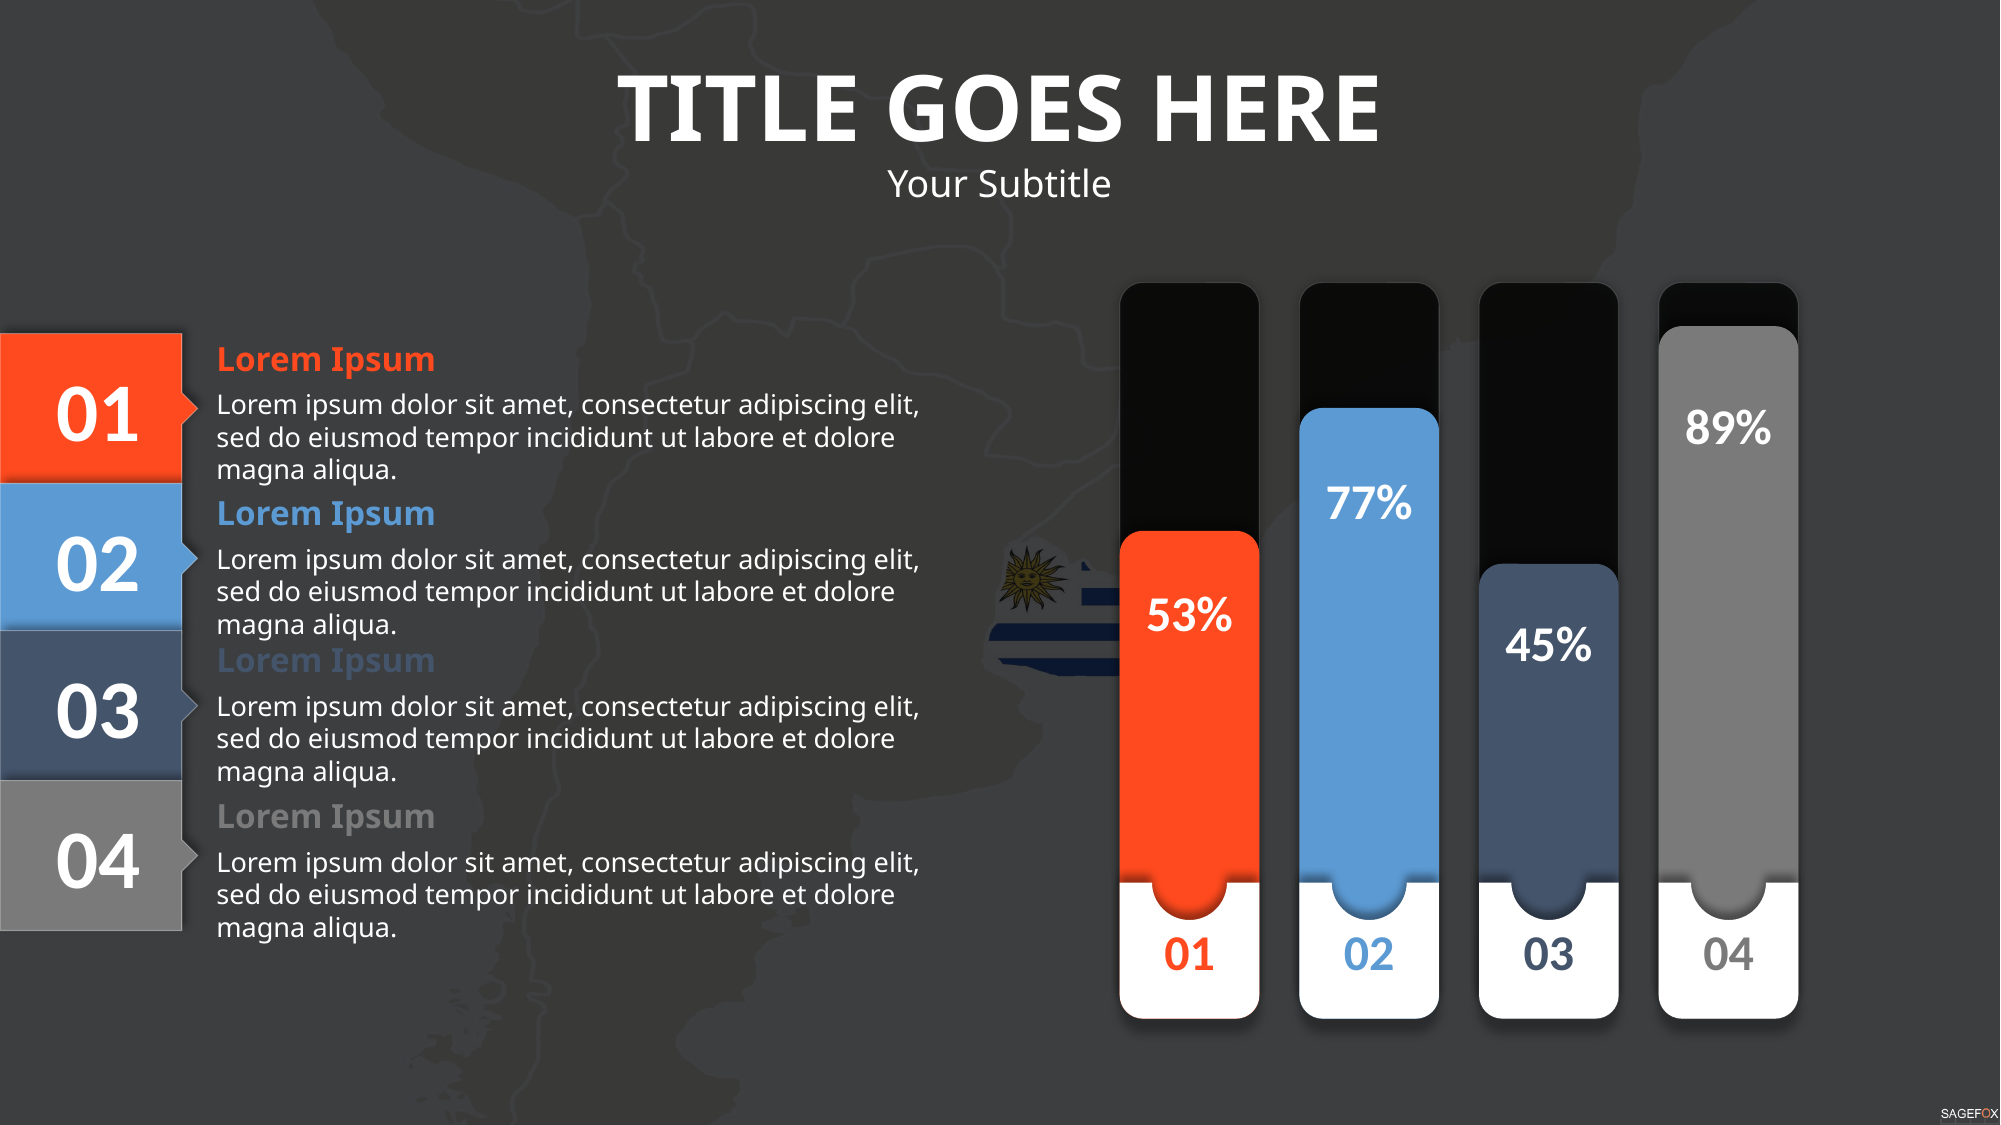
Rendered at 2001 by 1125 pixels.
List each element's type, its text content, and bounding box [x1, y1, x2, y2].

text_box [1478, 281, 1620, 566]
text_box [1298, 281, 1441, 412]
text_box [1119, 530, 1260, 1019]
text_box [1118, 281, 1261, 535]
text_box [1479, 563, 1619, 1019]
text_box Lorem Ipsum Lorem ipsum dolor sit amet, consectetur adipiscing elit, sed do eiusmod tempor incididunt ut labore et dolore magna aliqua. [216, 639, 968, 787]
text_box 01 [0, 332, 200, 475]
text_box [1657, 281, 1800, 330]
text_box 03 [0, 629, 200, 772]
text_box Lorem Ipsum Lorem ipsum dolor sit amet, consectetur adipiscing elit, sed do eiusmod tempor incididunt ut labore et dolore magna aliqua. [216, 337, 968, 486]
text_box TITLE GOES HERE Your Subtitle [548, 42, 1452, 212]
text_box 04 [0, 779, 200, 932]
text_box Lorem Ipsum Lorem ipsum dolor sit amet, consectetur adipiscing elit, sed do eiusmod tempor incididunt ut labore et dolore magna aliqua. [216, 795, 968, 943]
text_box Lorem Ipsum Lorem ipsum dolor sit amet, consectetur adipiscing elit, sed do eiusmod tempor incididunt ut labore et dolore magna aliqua. [216, 492, 968, 639]
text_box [1658, 326, 1799, 1019]
picture [1940, 0, 2001, 1125]
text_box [1299, 407, 1439, 1019]
text_box 02 [0, 482, 200, 622]
